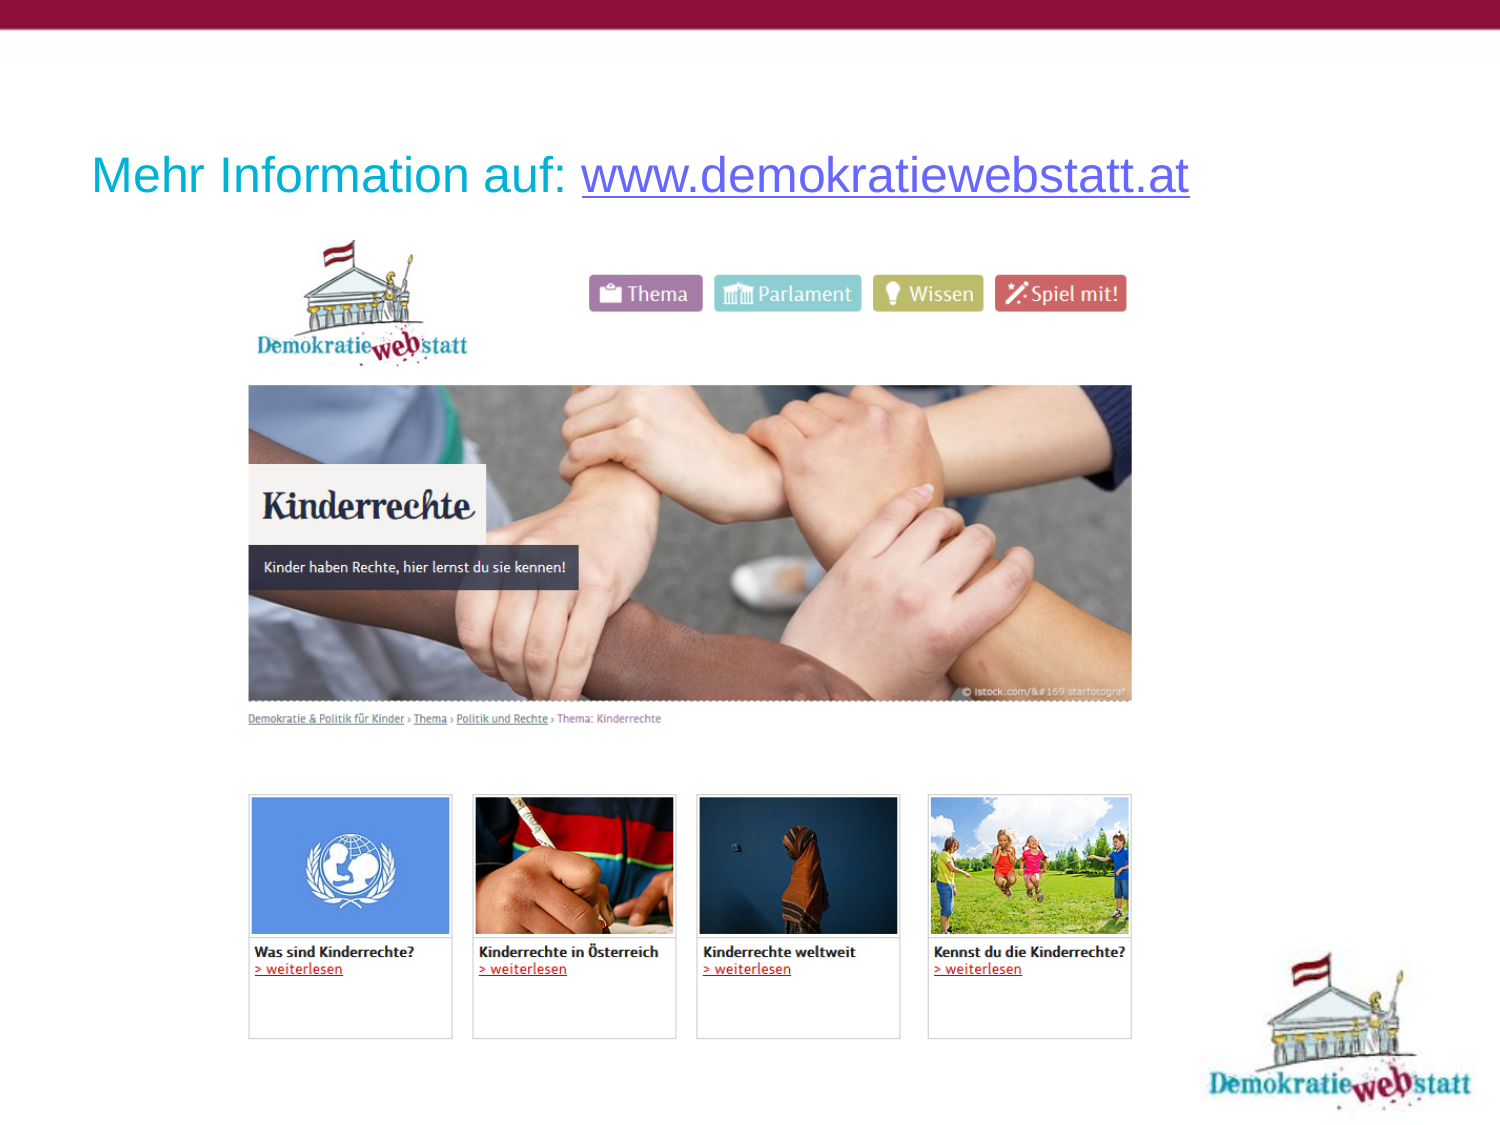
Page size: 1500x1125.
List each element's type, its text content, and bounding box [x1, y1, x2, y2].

picture [0, 0, 1500, 1125]
title Mehr Information auf: www.demokratiewebstatt.at [76, 78, 1424, 268]
